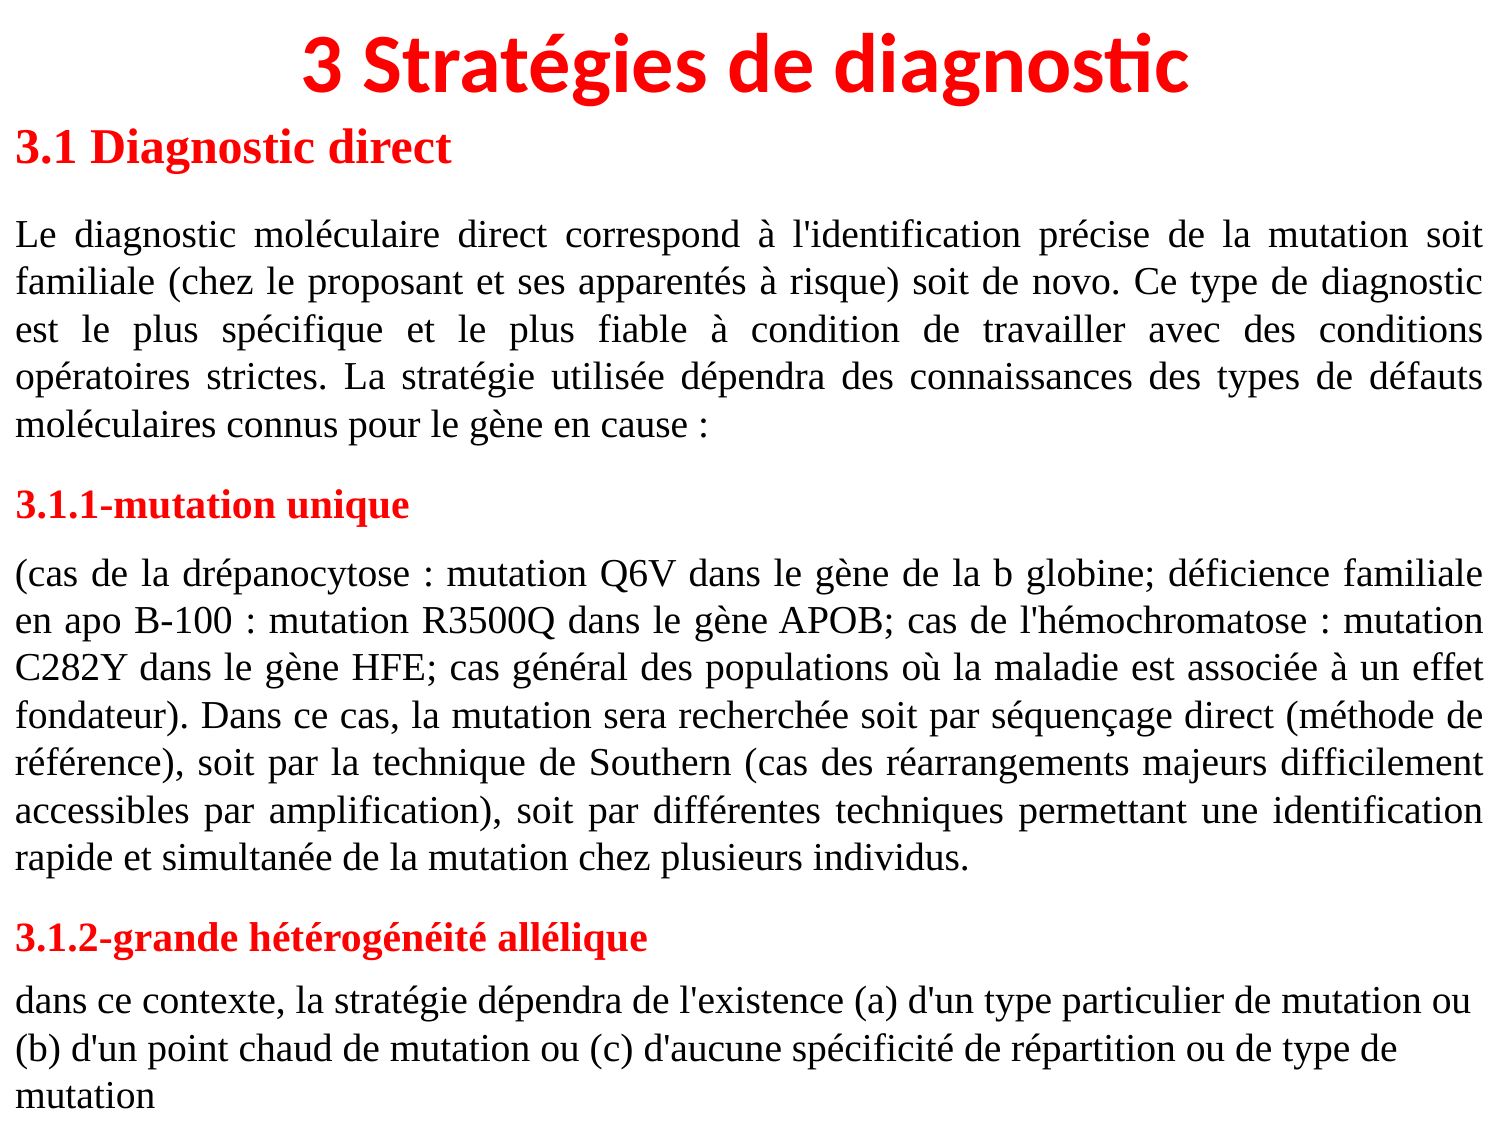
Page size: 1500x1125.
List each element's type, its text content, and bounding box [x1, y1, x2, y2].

text_box 3.1.1-mutation unique [0, 468, 426, 534]
text_box dans ce contexte, la stratégie dépendra de l'existence (a) d'un type particulier de mutation ou (b) d'un point chaud de mutation ou (c) d'aucune spécificité de répartition ou de type de mutation [0, 966, 1500, 1125]
text_box Le diagnostic moléculaire direct correspond à l'identification précise de la mutation soit familiale (chez le proposant et ses apparentés à risque) soit de novo. Ce type de diagnostic est le plus spécifique et le plus fiable à condition de travailler avec des conditions opératoires strictes. La stratégie utilisée dépendra des connaissances des types de défauts moléculaires connus pour le gène en cause : [0, 200, 1500, 453]
text_box 3.1 Diagnostic direct [0, 105, 528, 181]
text_box 3.1.2-grande hétérogénéité allélique [0, 902, 703, 966]
title 3 Stratégies de diagnostic [70, 0, 1421, 118]
text_box (cas de la drépanocytose : mutation Q6V dans le gène de la b globine; déficience familiale en apo B-100 : mutation R3500Q dans le gène APOB; cas de l'hémochromatose : mutation C282Y dans le gène HFE; cas général des populations où la maladie est associée à un effet fondateur). Dans ce cas, la mutation sera recherchée soit par séquençage direct (méthode de référence), soit par la technique de Southern (cas des réarrangements majeurs difficilement accessibles par amplification), soit par différentes techniques permettant une identification rapide et simultanée de la mutation chez plusieurs individus. [0, 538, 1500, 887]
